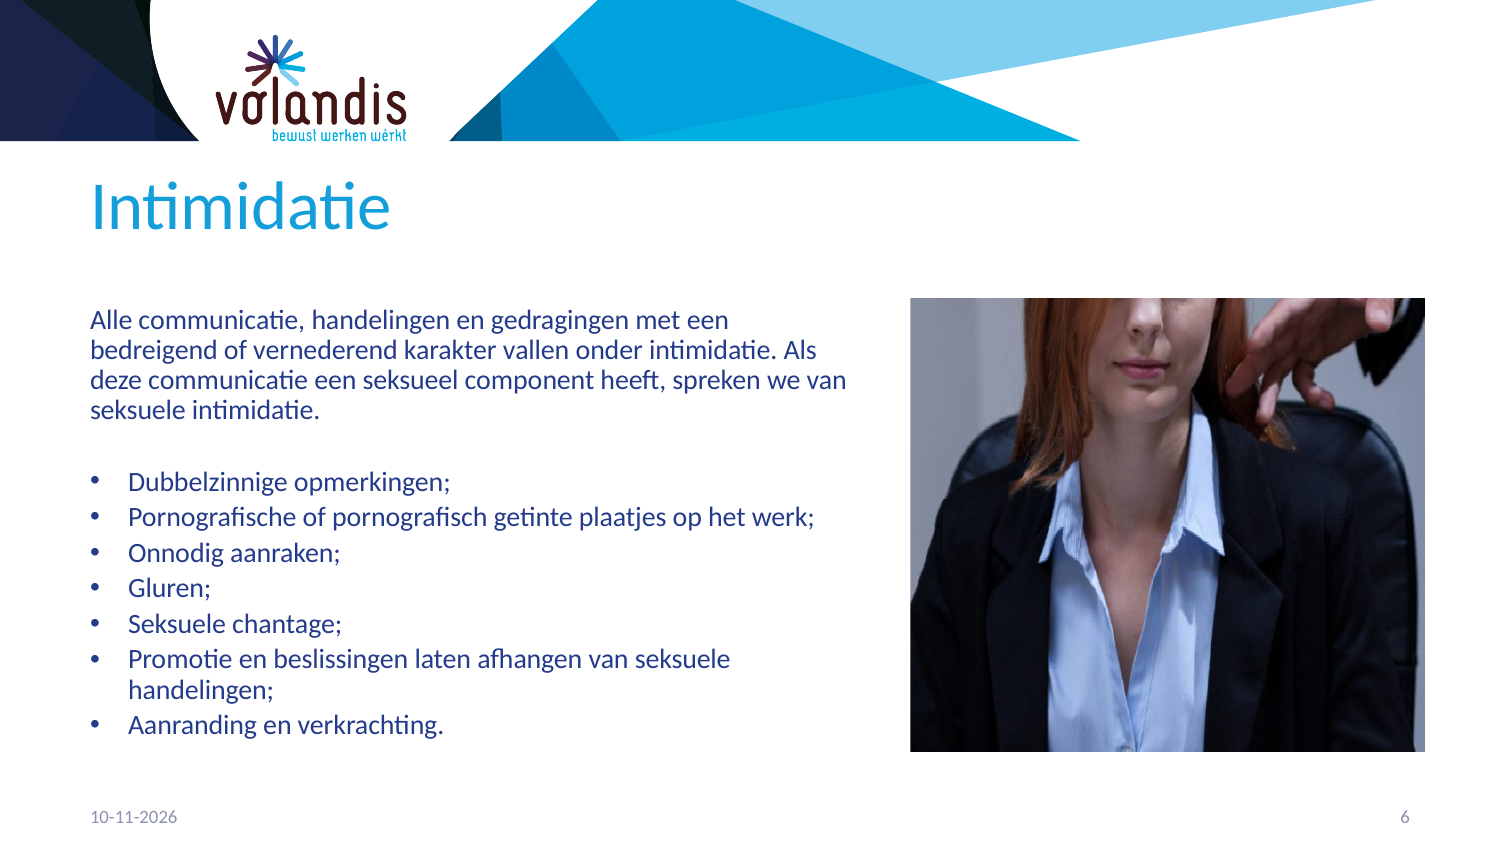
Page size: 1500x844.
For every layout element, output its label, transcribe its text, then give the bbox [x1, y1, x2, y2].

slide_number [75, 782, 425, 827]
list Alle communicatie, handelingen en gedragingen met een bedreigend of vernederend karakter vallen onder intimidatie. Als deze communicatie een seksueel component heeft, spreken we van seksuele intimidatie. Dubbelzinnige opmerkingen; Pornografische of pornografisch getinte plaatjes op het werk; Onnodig aanraken; Gluren; Seksuele chantage; Promotie en beslissingen laten afhangen van seksuele handelingen; Aanranding en verkrachting. [75, 298, 875, 753]
picture [0, 0, 1500, 844]
slide_number 7 [1074, 782, 1425, 827]
title Intimidatie [75, 162, 1425, 253]
